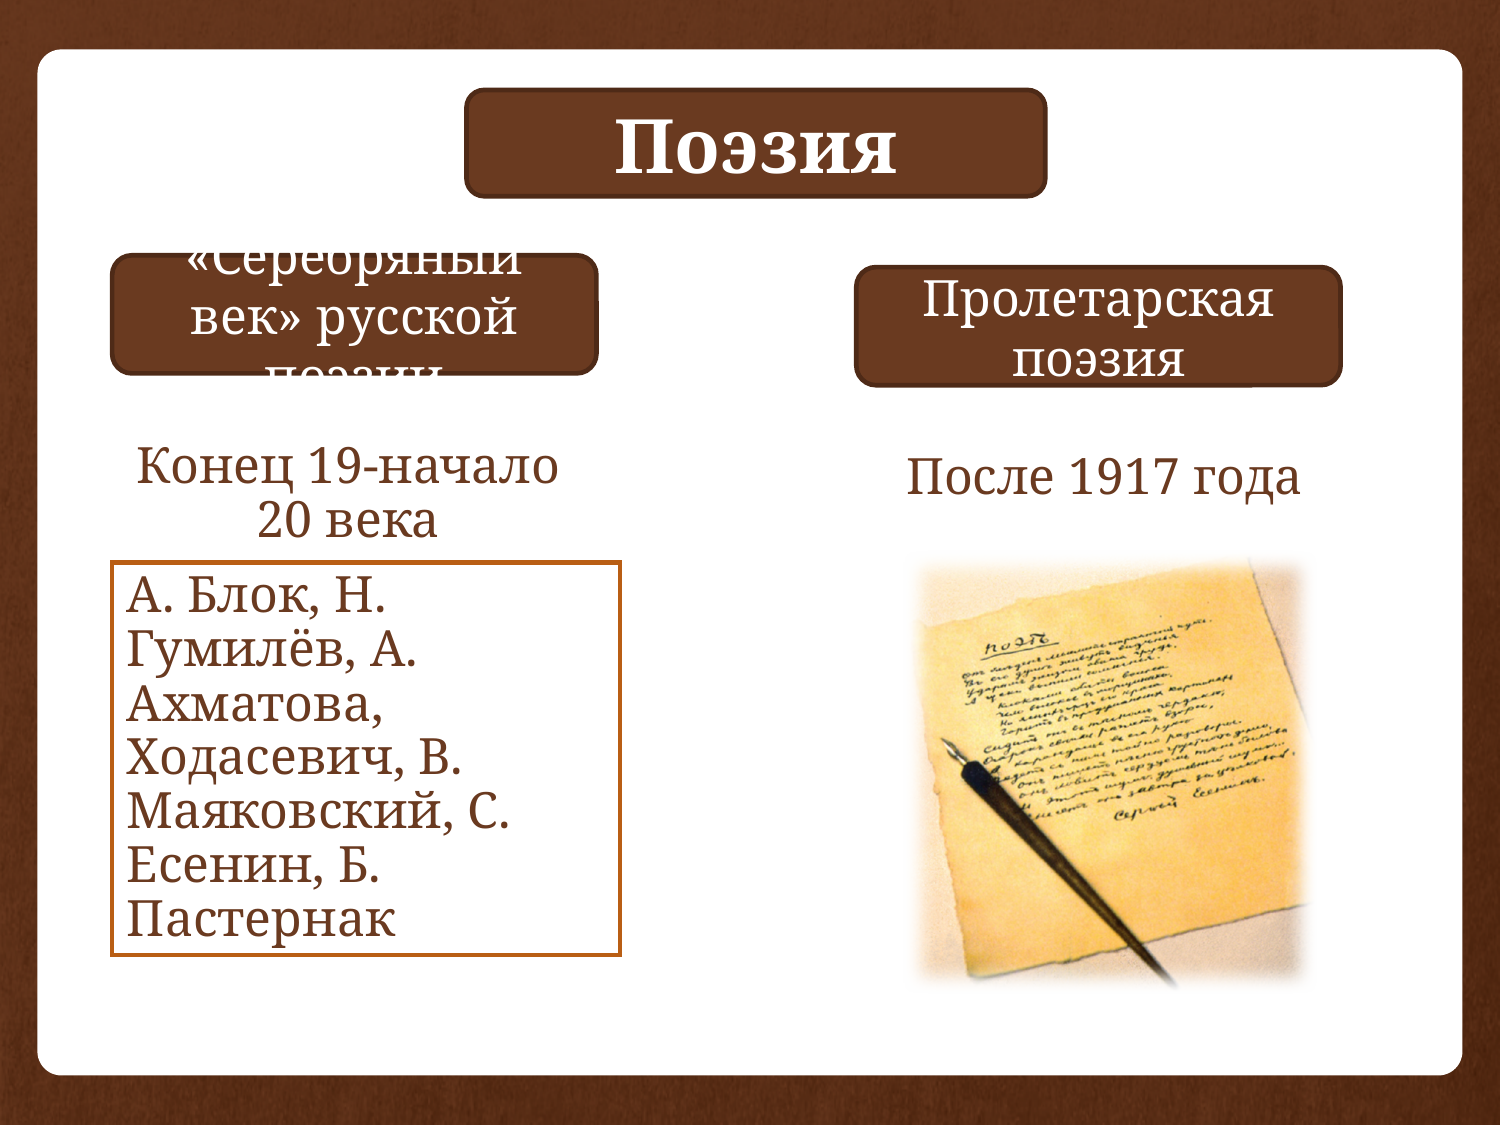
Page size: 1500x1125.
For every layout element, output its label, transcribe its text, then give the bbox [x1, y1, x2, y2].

text_box А. Блок, Н. Гумилёв, А. Ахматова, Ходасевич, В. Маяковский, С. Есенин, Б. Пастернак [110, 560, 622, 957]
text_box «Серебряный век» русской поэзии [109, 252, 599, 376]
text_box Пролетарская поэзия [853, 264, 1343, 388]
picture [903, 550, 1318, 994]
text_box Поэзия [464, 87, 1048, 199]
text_box Конец 19-начало 20 века [112, 432, 585, 556]
text_box После 1917 года [844, 444, 1365, 514]
